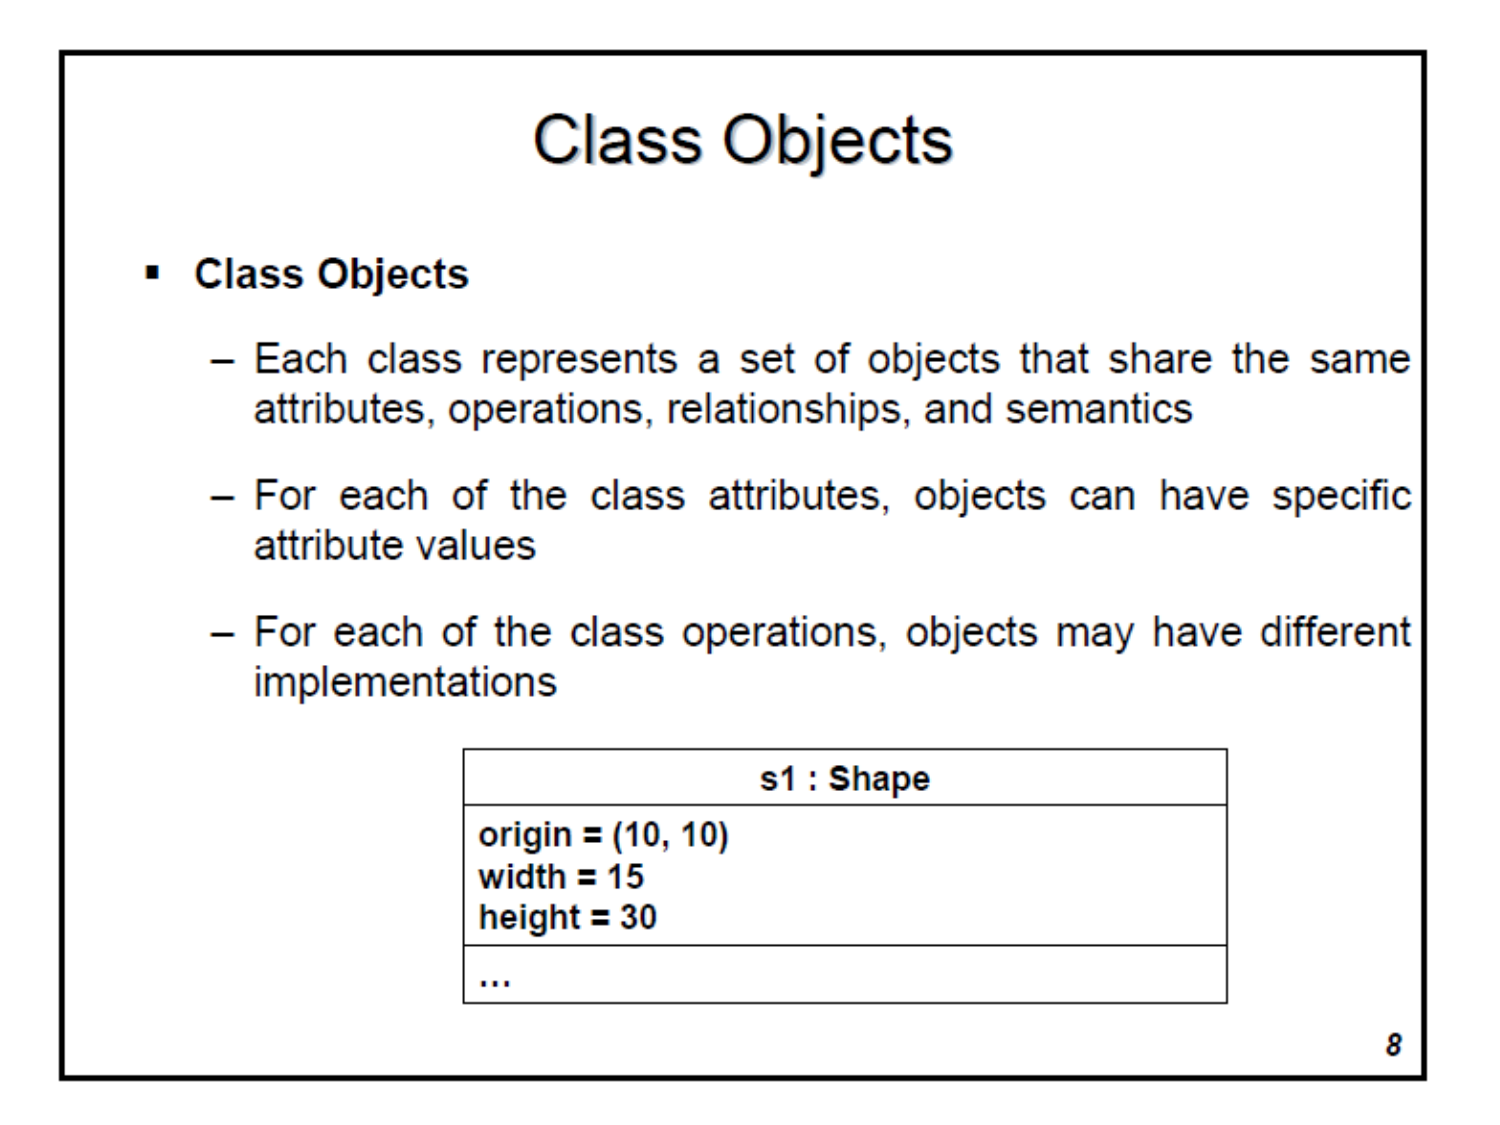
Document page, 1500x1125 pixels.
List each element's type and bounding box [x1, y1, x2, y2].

picture [37, 37, 1438, 1088]
